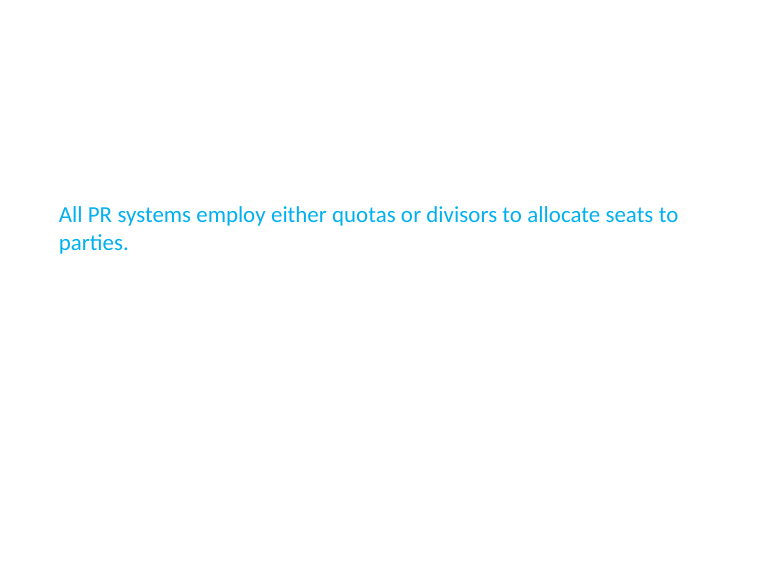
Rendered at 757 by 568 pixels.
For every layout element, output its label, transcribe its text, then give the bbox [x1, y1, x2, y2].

text_box All PR systems employ either quotas or divisors to allocate seats to parties. [56, 198, 699, 256]
